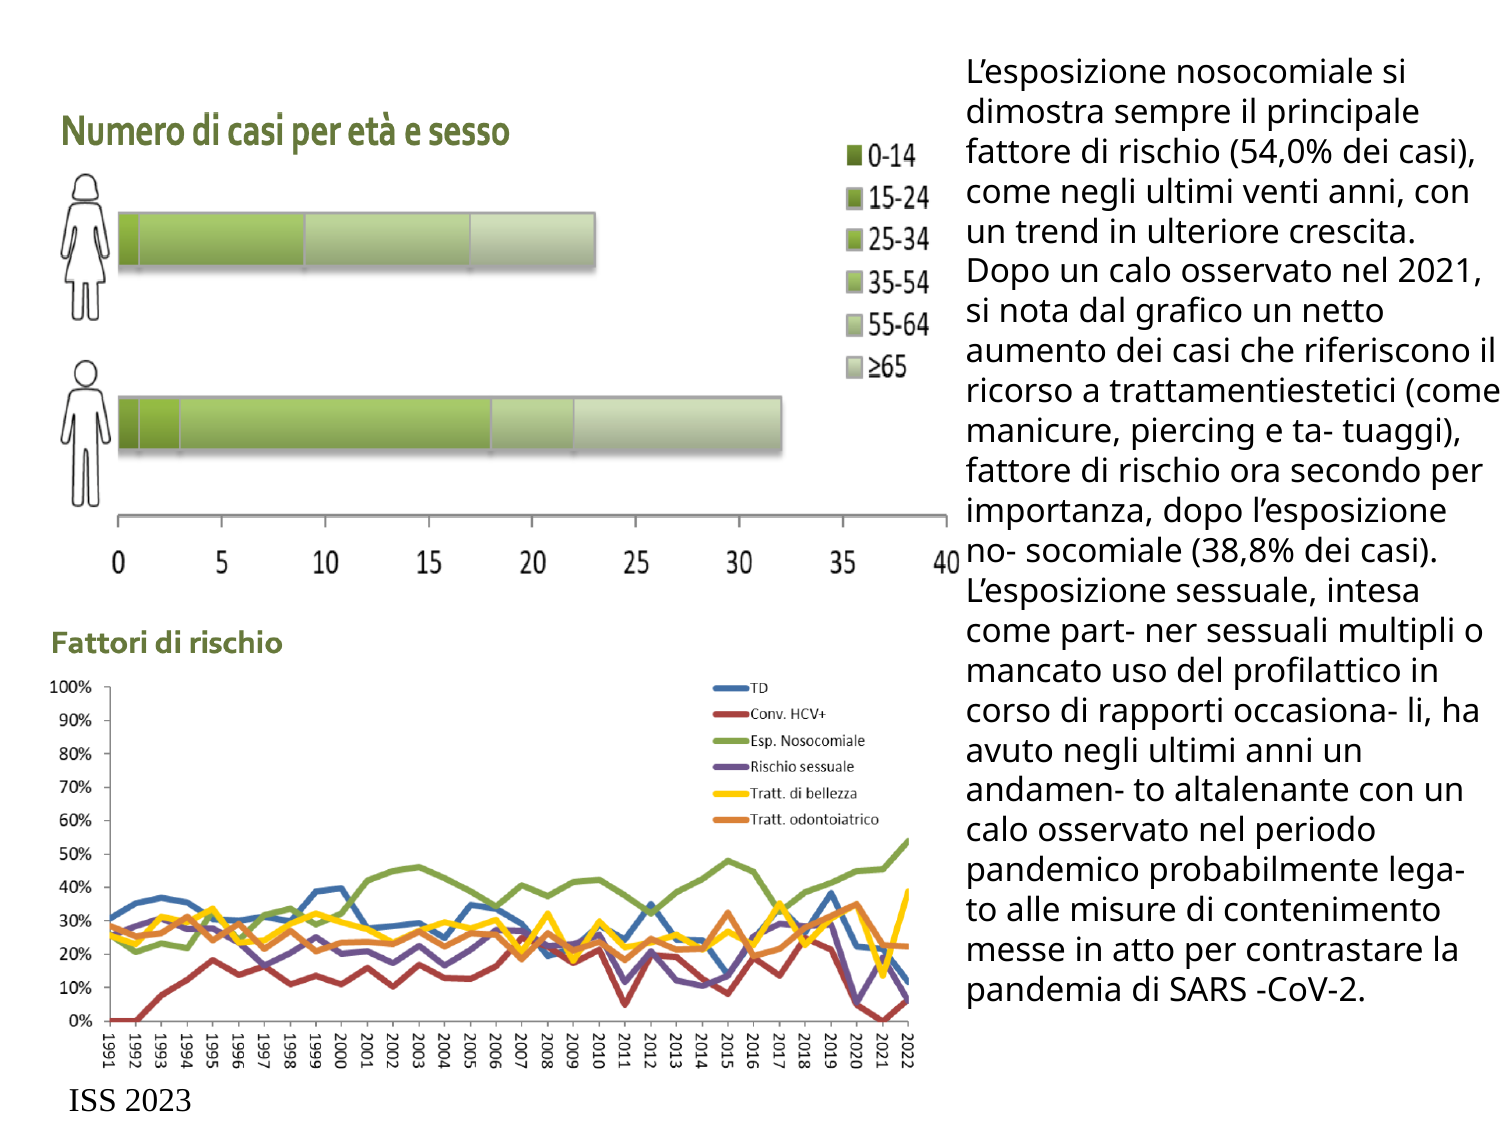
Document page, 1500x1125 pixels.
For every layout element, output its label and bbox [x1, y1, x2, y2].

text_box [950, 42, 1500, 1016]
picture [29, 66, 995, 1083]
text_box [53, 1083, 207, 1125]
